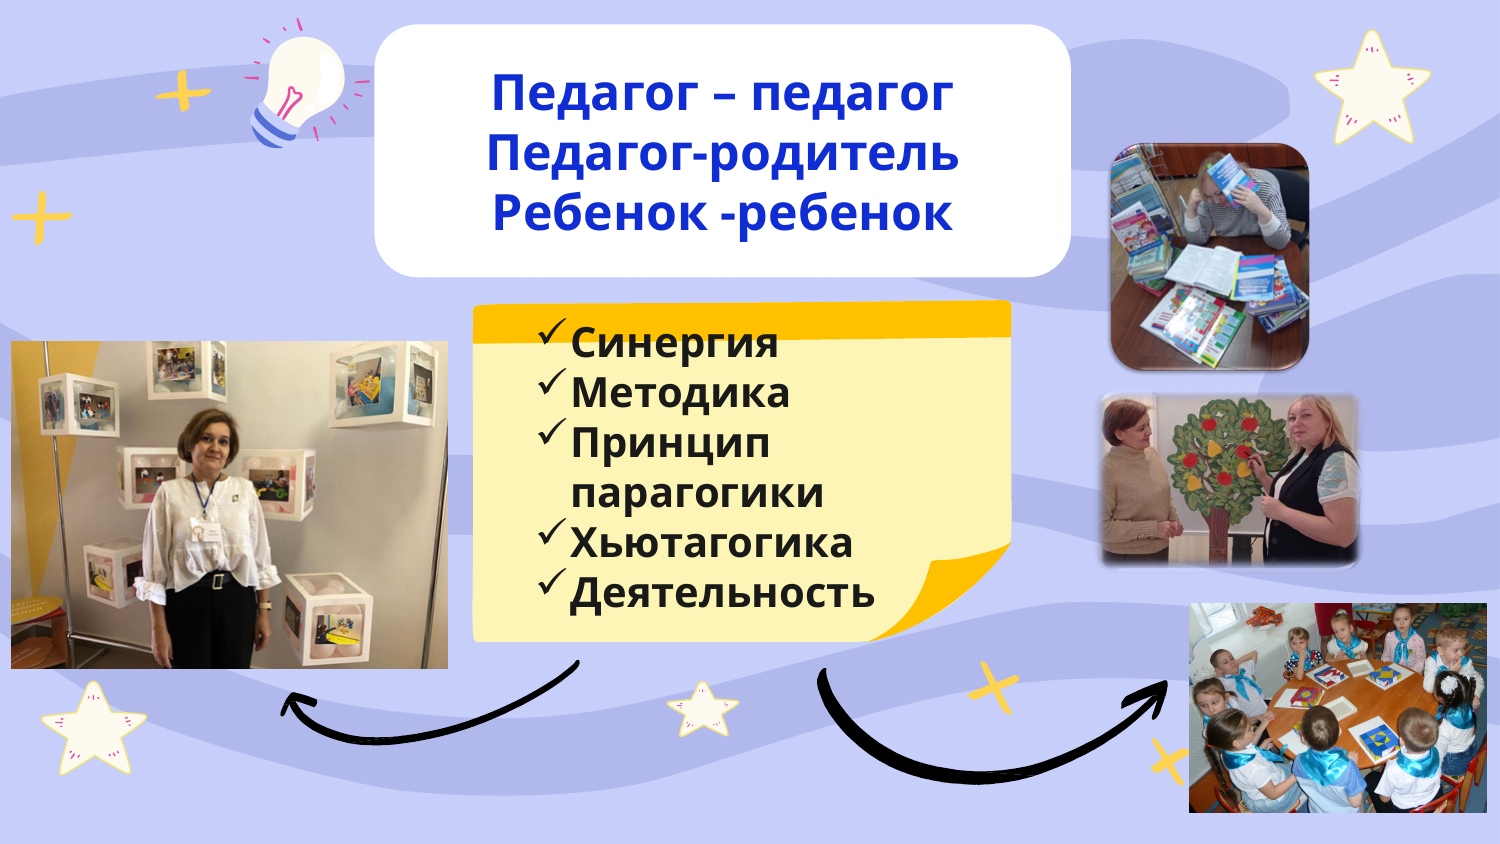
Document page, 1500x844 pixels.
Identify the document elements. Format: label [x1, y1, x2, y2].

text_box [667, 680, 740, 737]
text_box [236, 30, 352, 153]
picture [0, 0, 1500, 844]
text_box [472, 299, 1012, 643]
text_box [1314, 29, 1432, 145]
text_box [40, 680, 147, 776]
